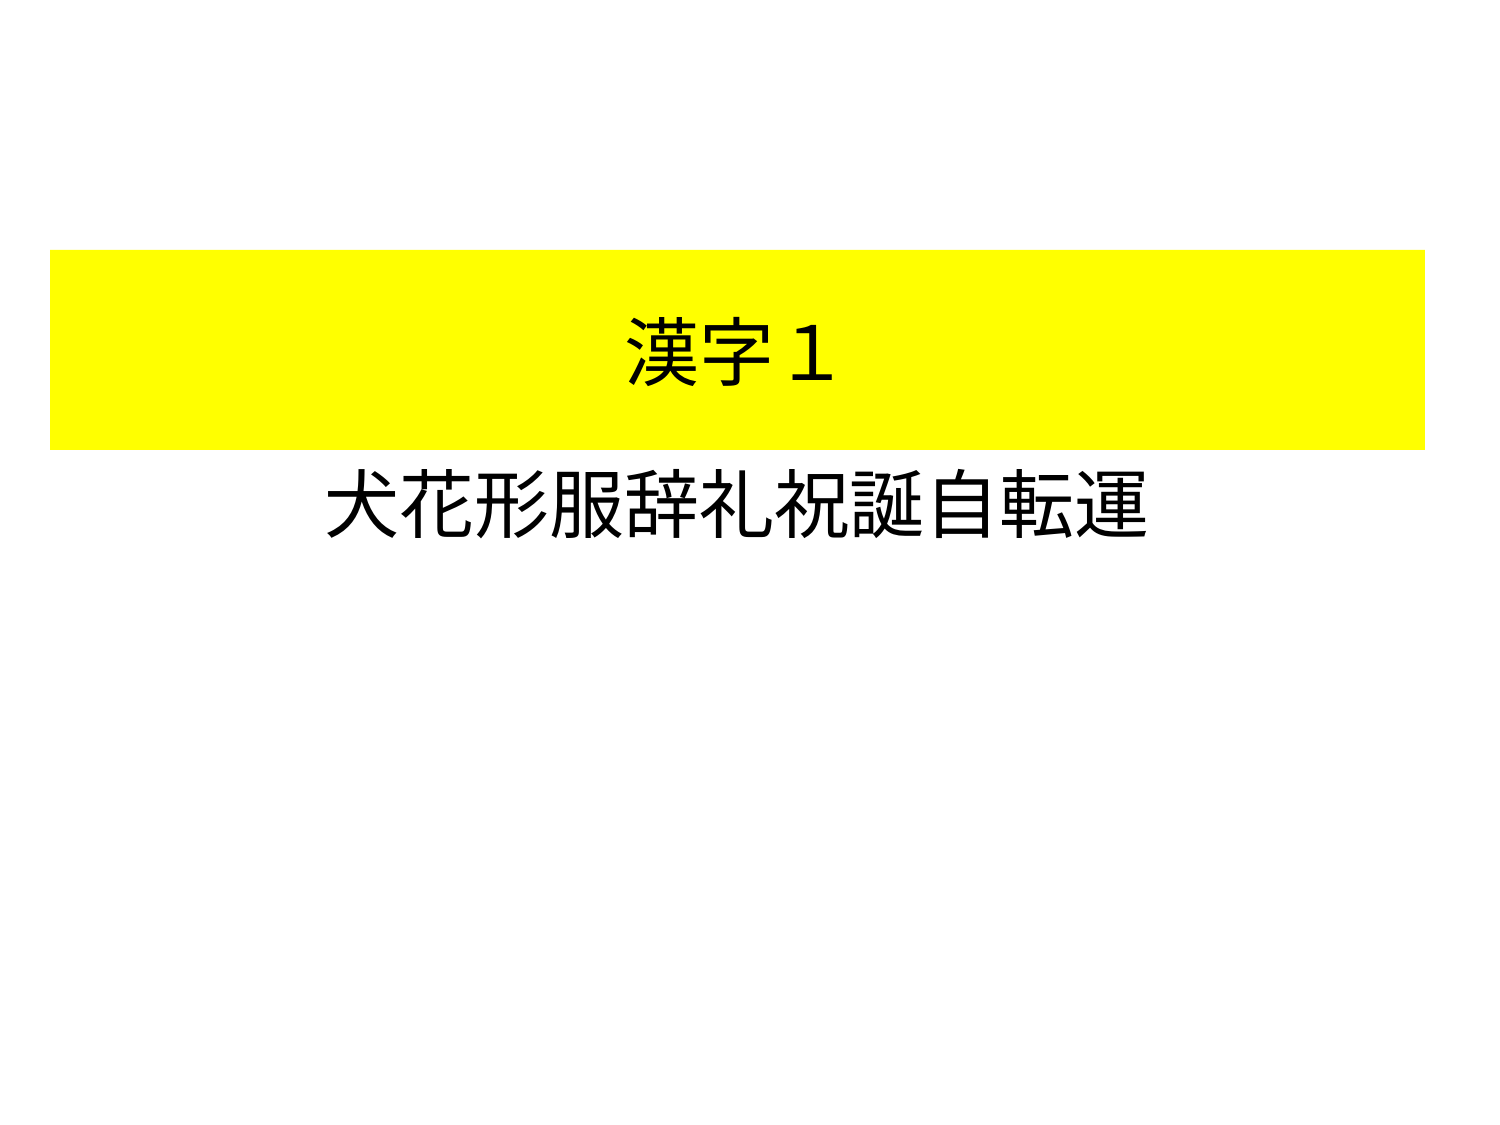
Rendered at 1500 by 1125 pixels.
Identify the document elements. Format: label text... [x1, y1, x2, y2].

list 犬花形服辞礼祝誕自転運 [50, 450, 1425, 775]
title 漢字１ [50, 249, 1425, 450]
